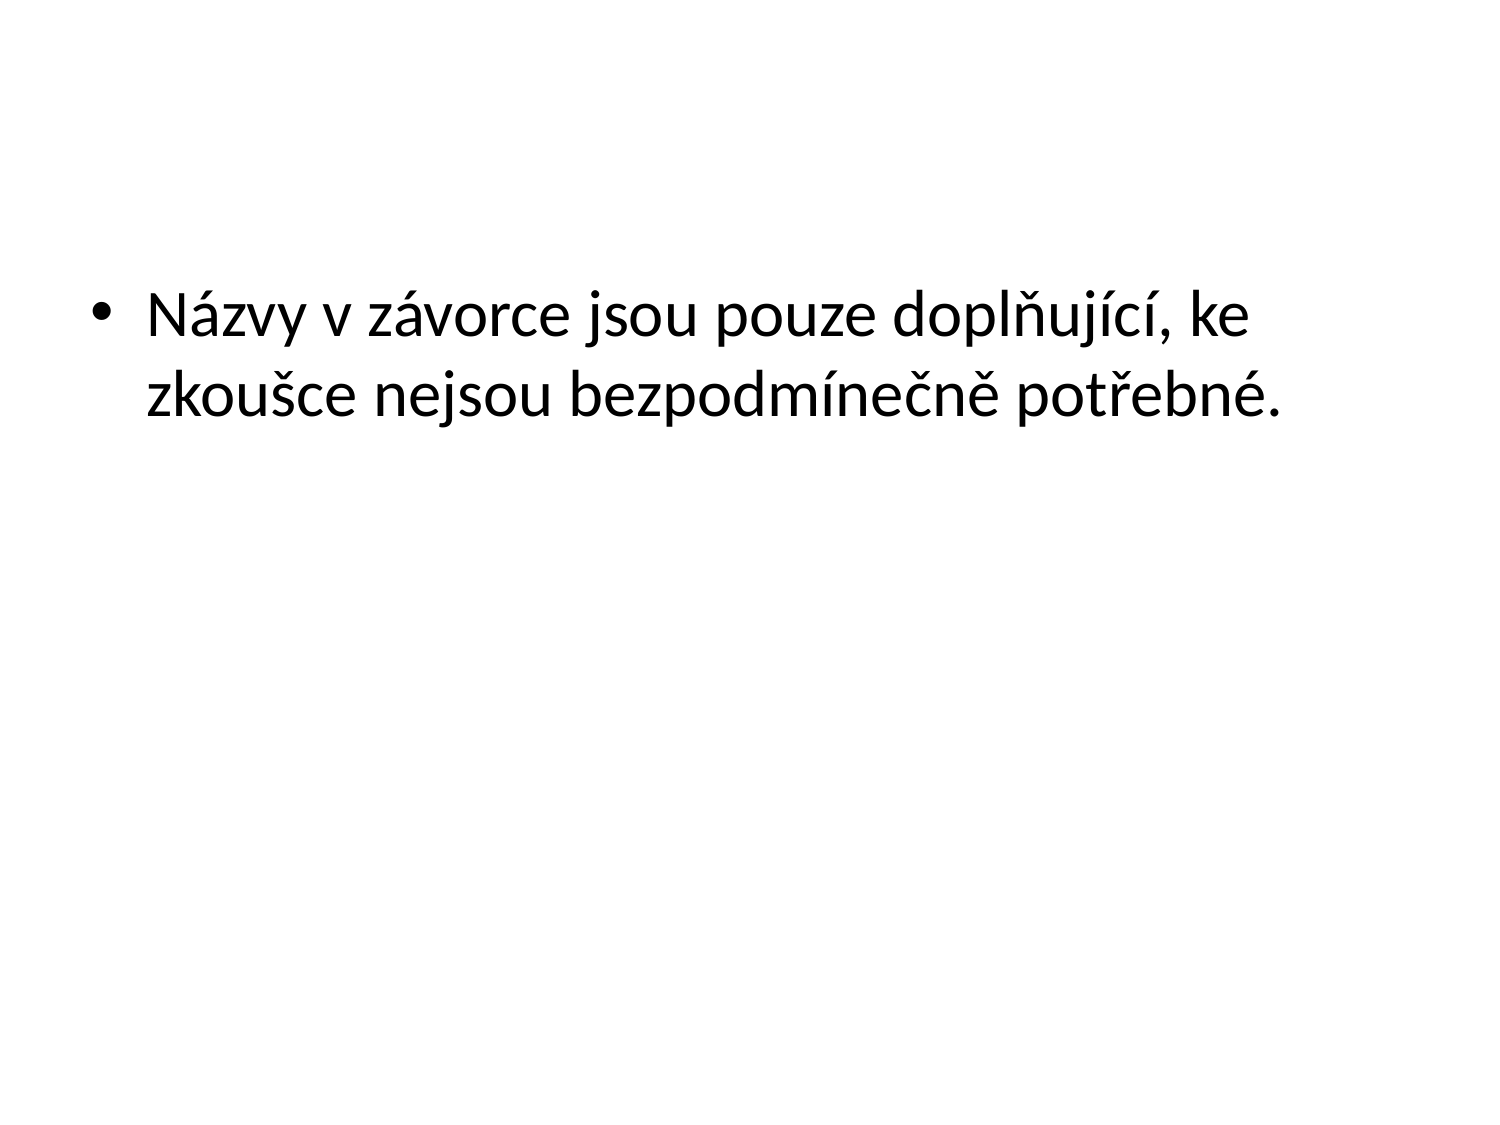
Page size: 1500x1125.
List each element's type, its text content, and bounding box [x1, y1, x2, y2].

list Názvy v závorce jsou pouze doplňující, ke zkoušce nejsou bezpodmínečně potřebné. [75, 262, 1425, 1005]
